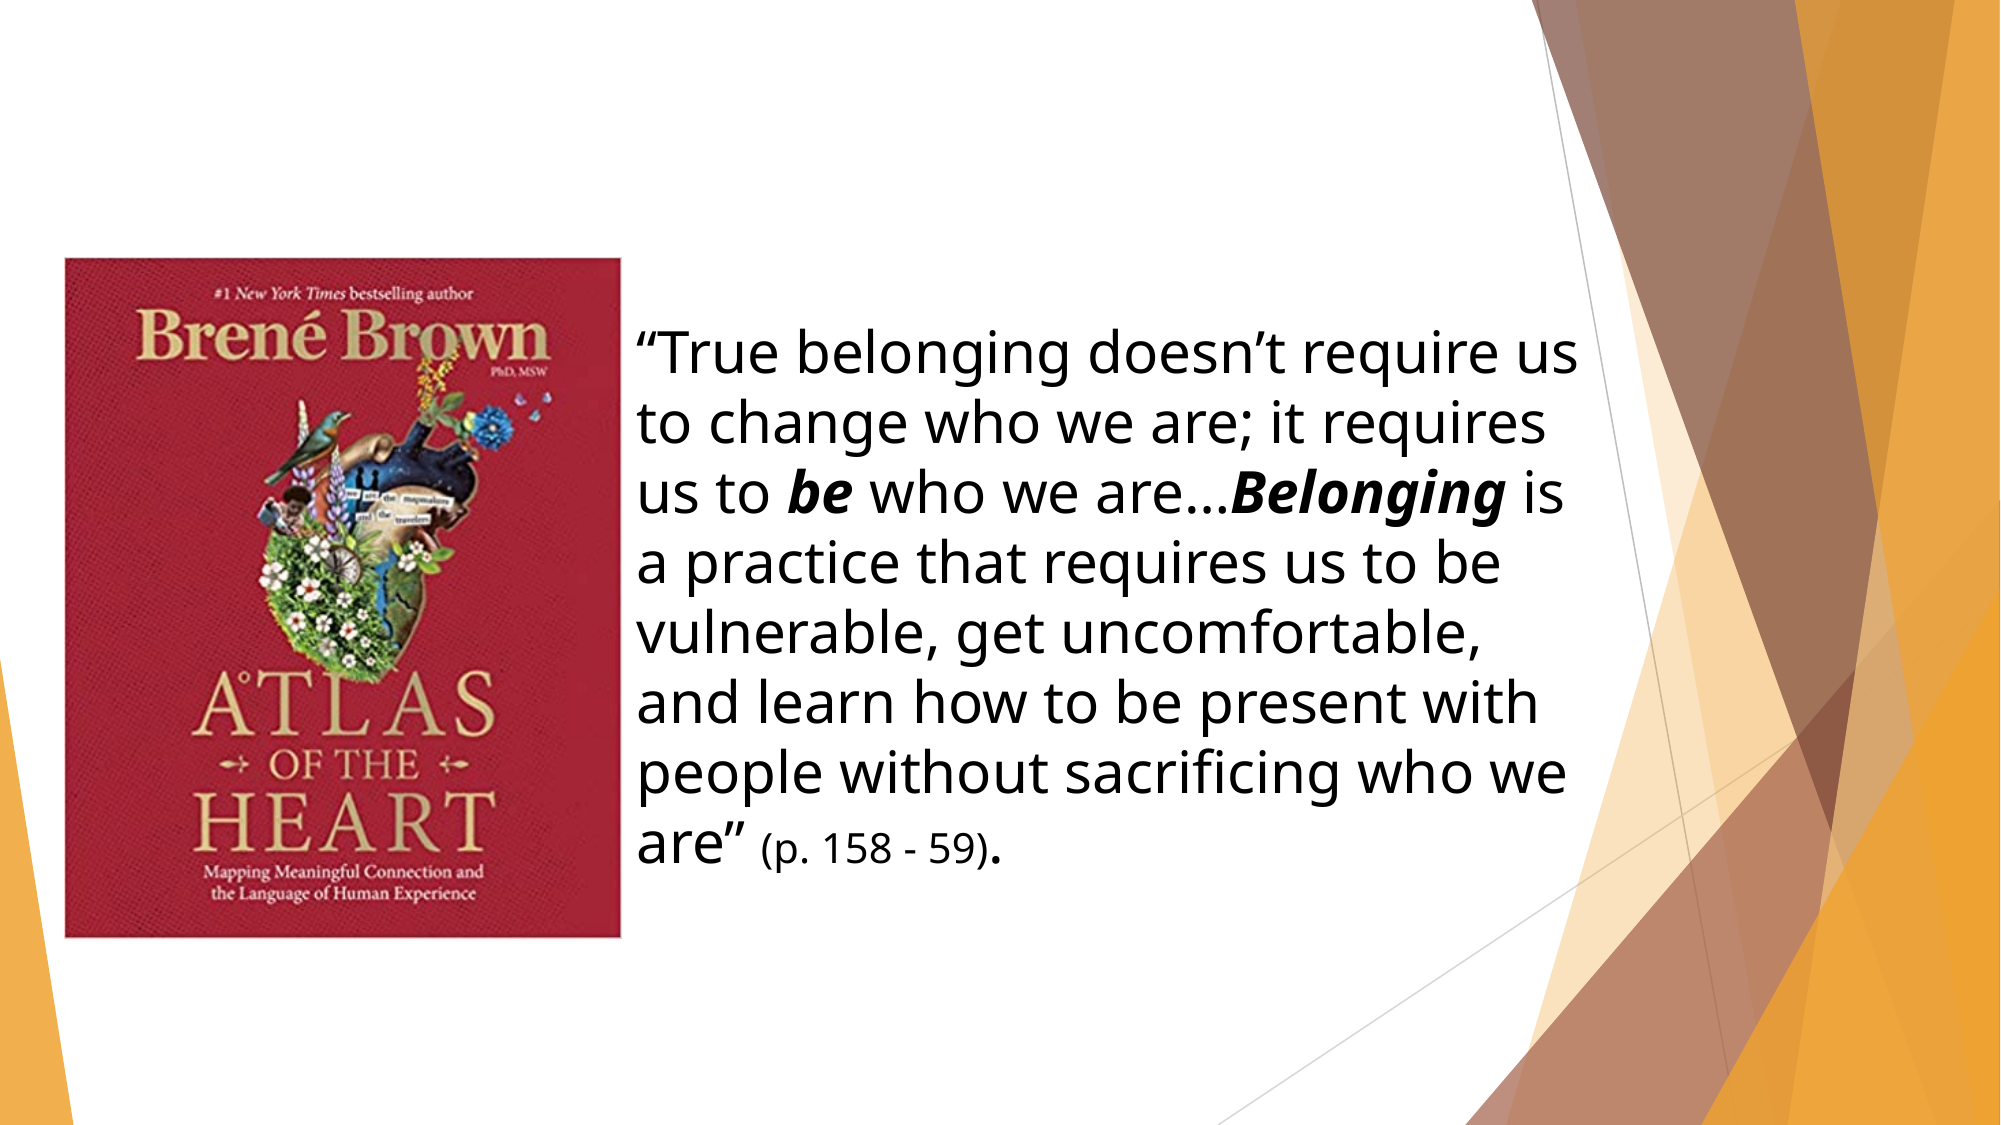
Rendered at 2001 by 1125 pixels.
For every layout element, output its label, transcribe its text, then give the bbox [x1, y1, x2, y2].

picture [64, 257, 622, 939]
text_box “True belonging doesn’t require us to change who we are; it requires us to be who we are…Belonging is a practice that requires us to be vulnerable, get uncomfortable, and learn how to be present with people without sacrificing who we are” (p. 158 - 59). [627, 307, 1601, 883]
